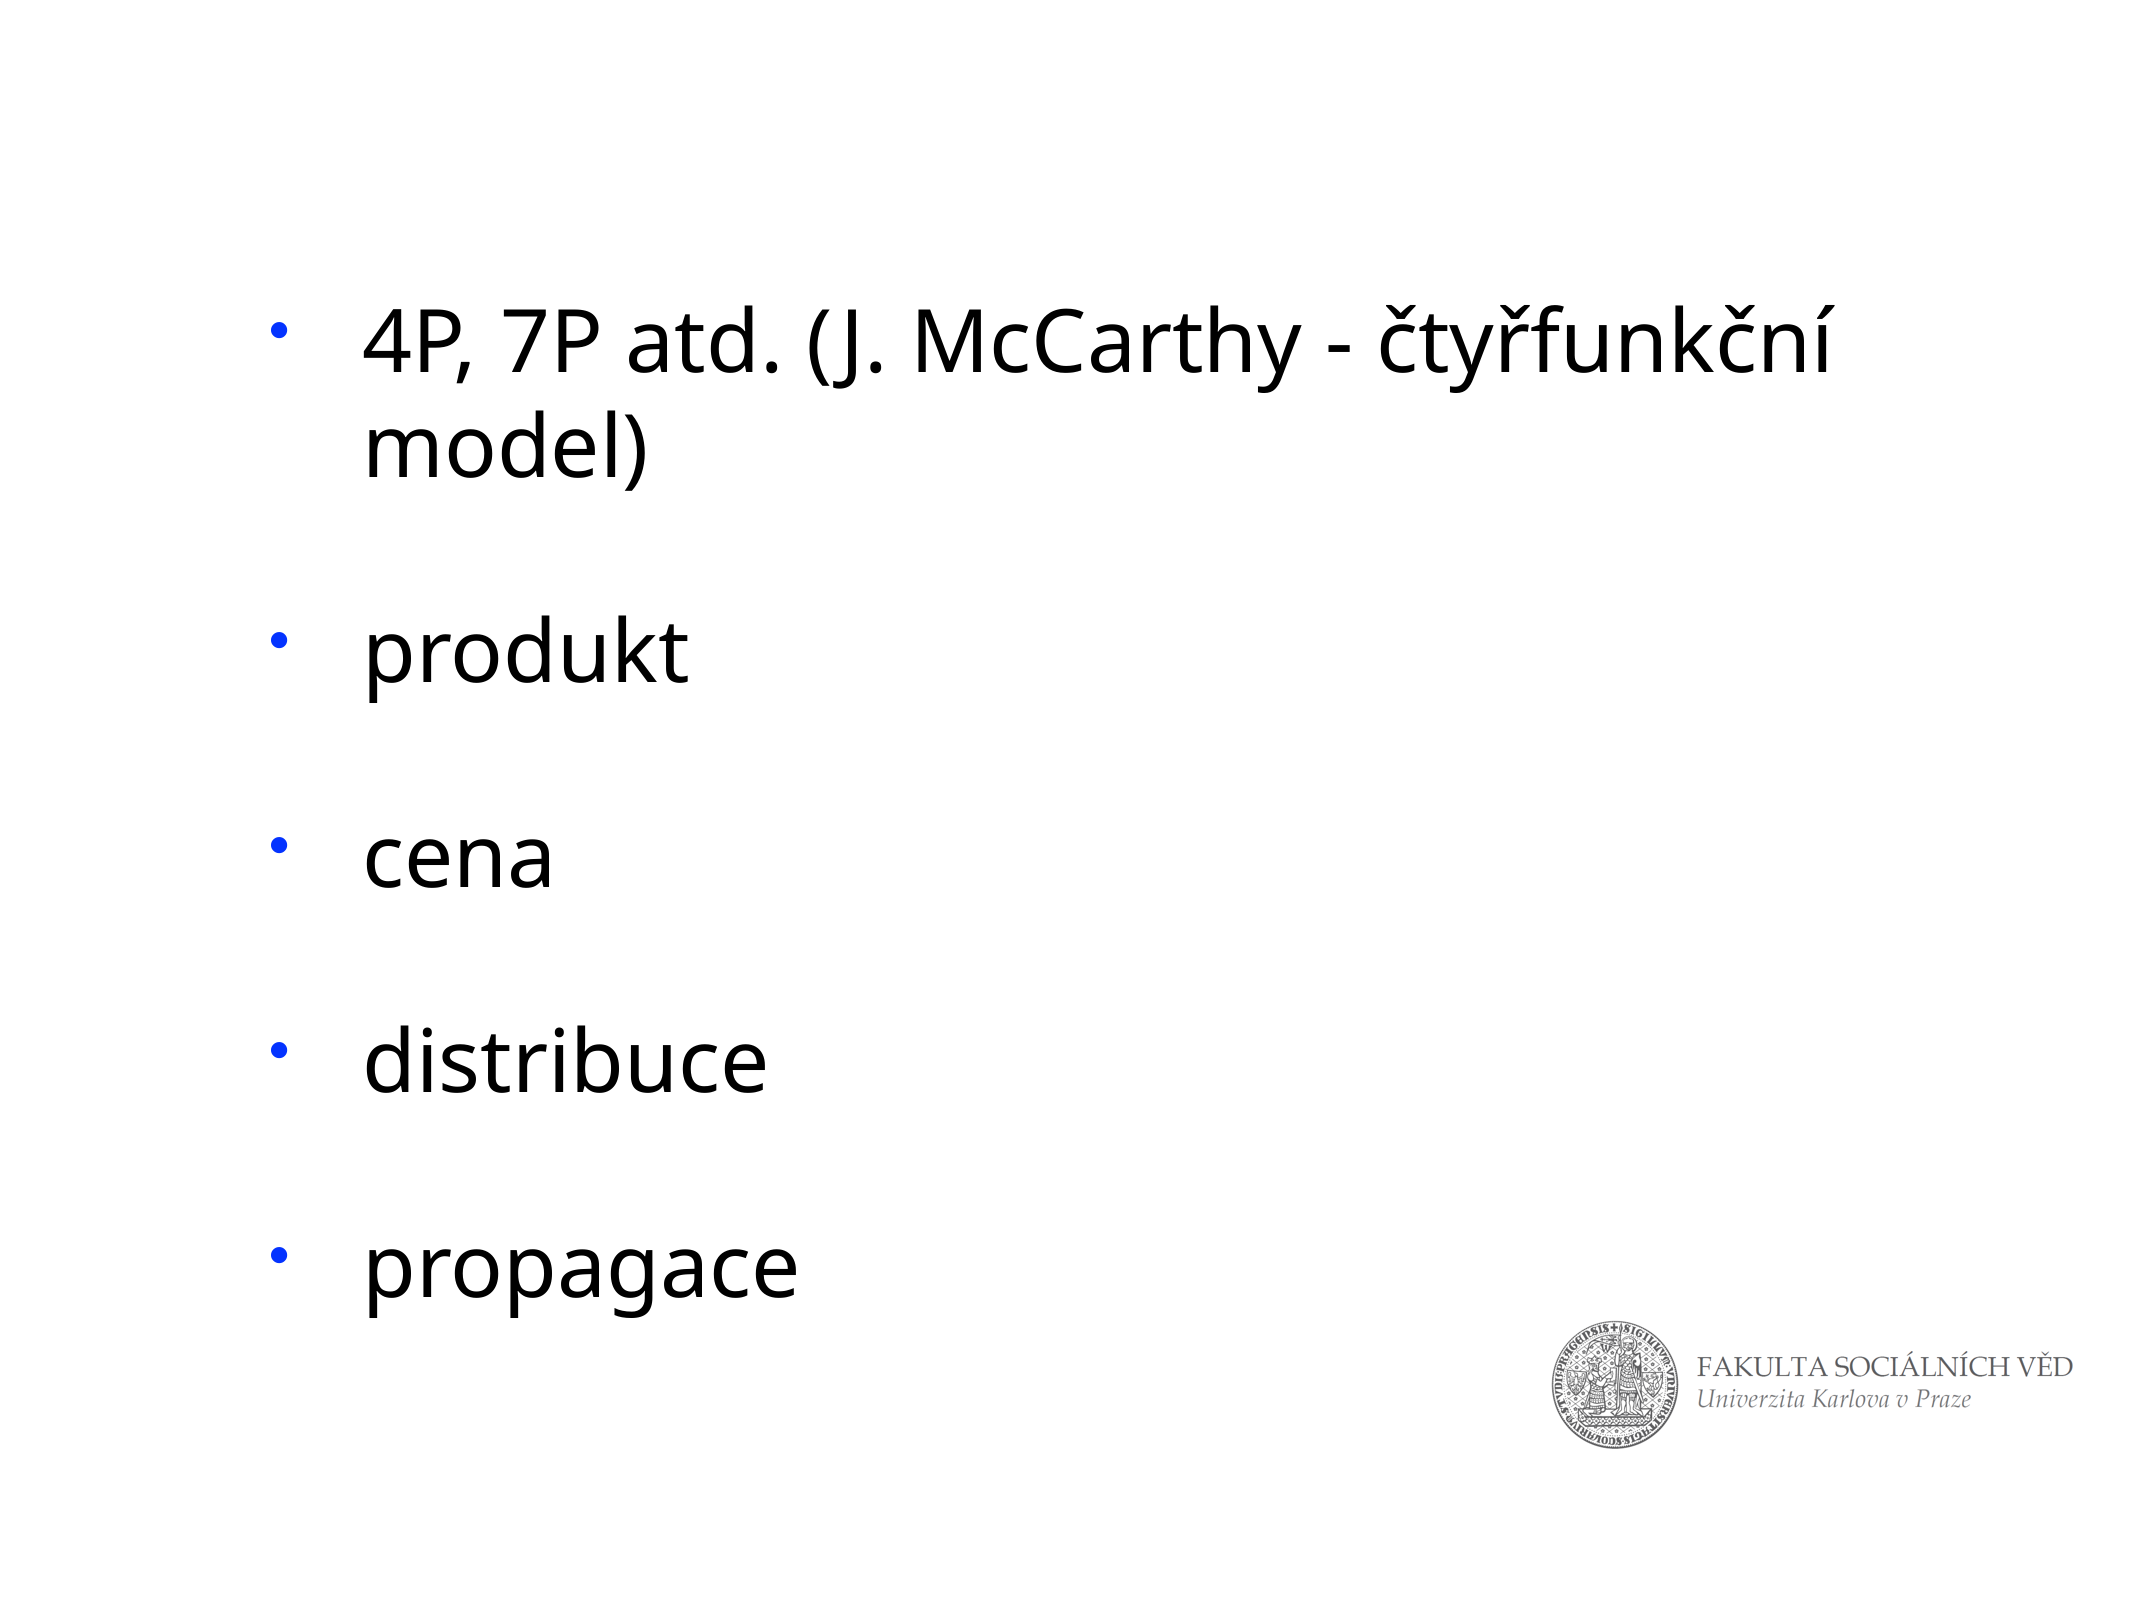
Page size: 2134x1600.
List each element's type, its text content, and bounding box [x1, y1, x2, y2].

list 4P, 7P atd. (J. McCarthy - čtyřfunkční model) produkt cena distribuce propagace [207, 207, 1926, 1393]
picture [1550, 1318, 2075, 1450]
